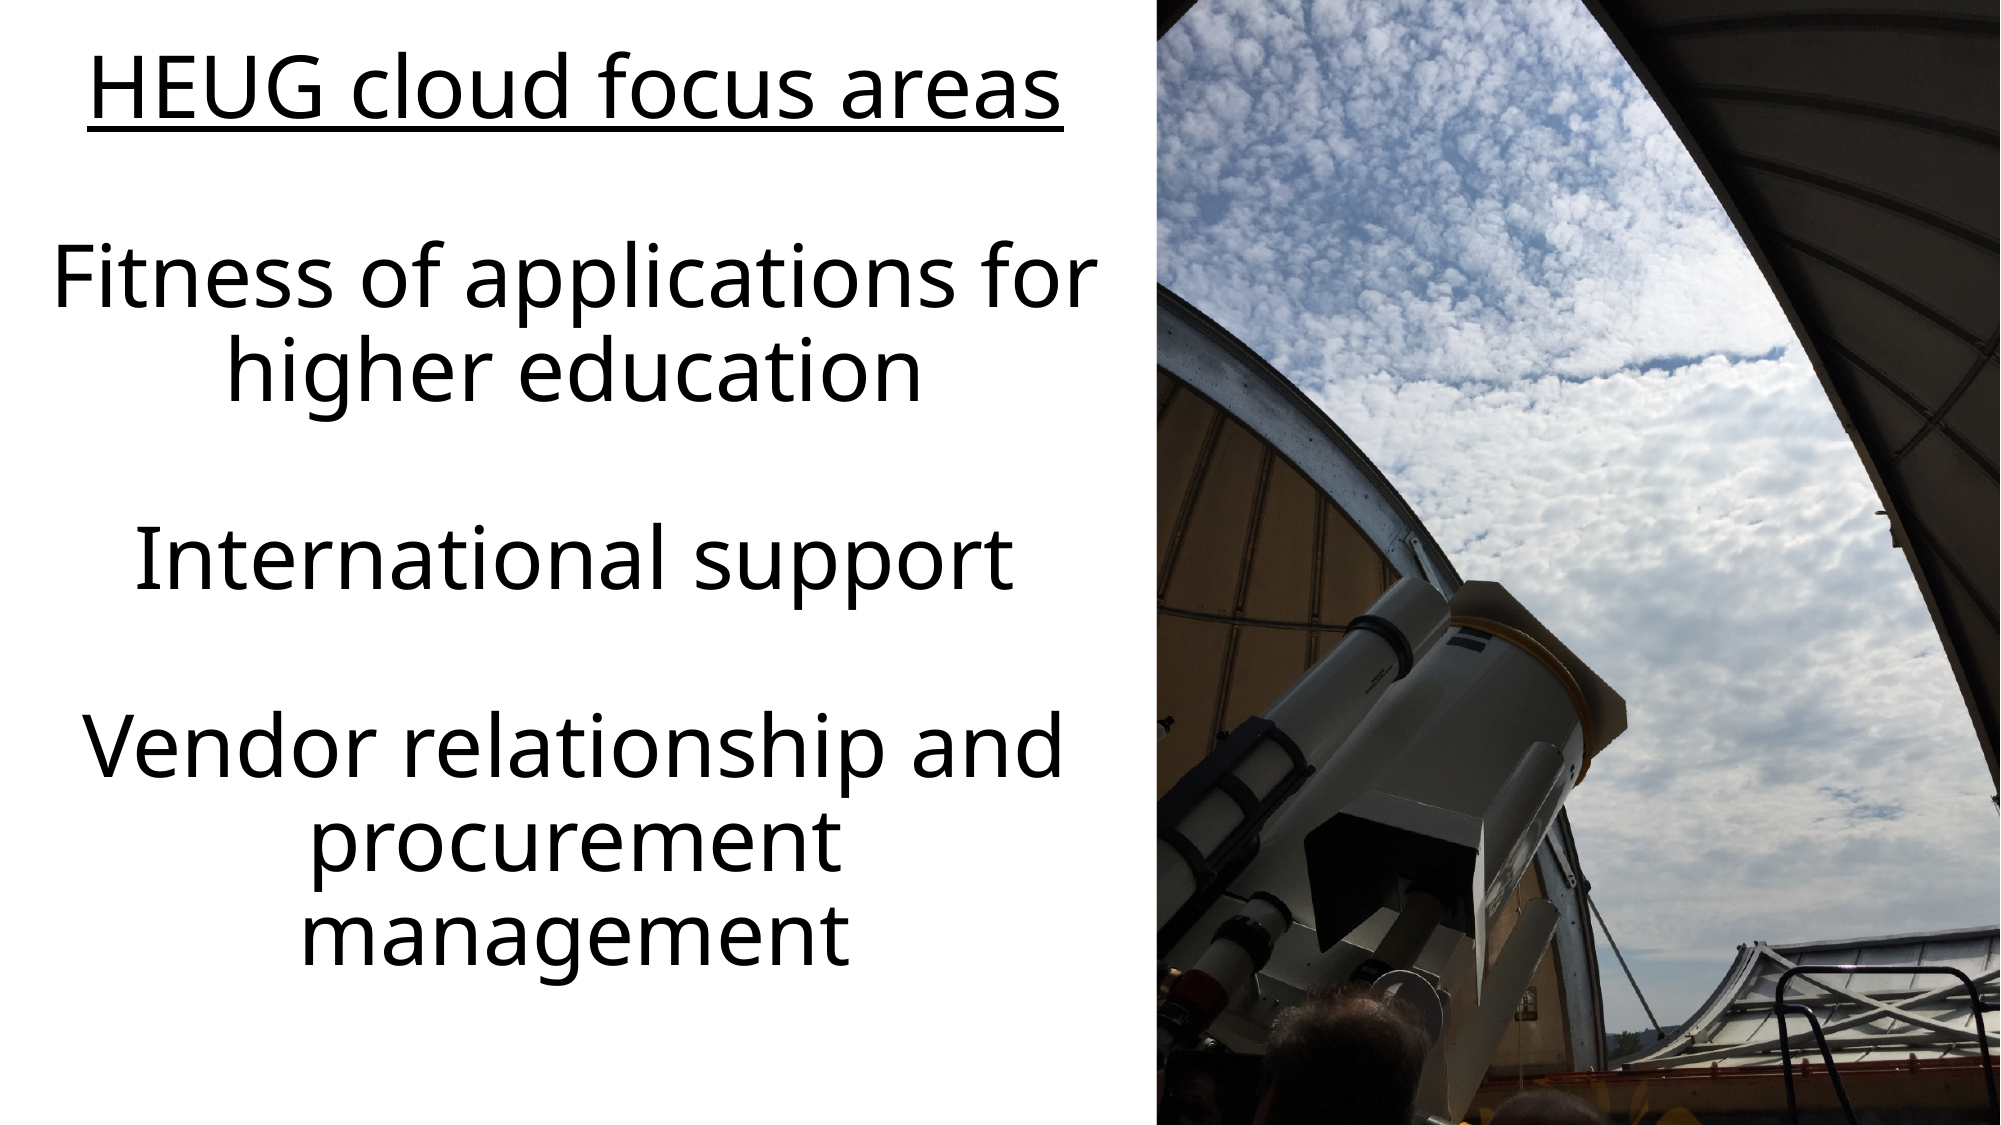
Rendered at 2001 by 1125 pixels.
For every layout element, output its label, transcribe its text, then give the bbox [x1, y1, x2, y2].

title HEUG cloud focus areas Fitness of applications for higher education International support Vendor relationship and procurement management [29, 34, 1122, 1099]
picture [1157, 985, 2000, 1124]
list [1015, 140, 2000, 985]
picture [1157, 1, 2000, 140]
